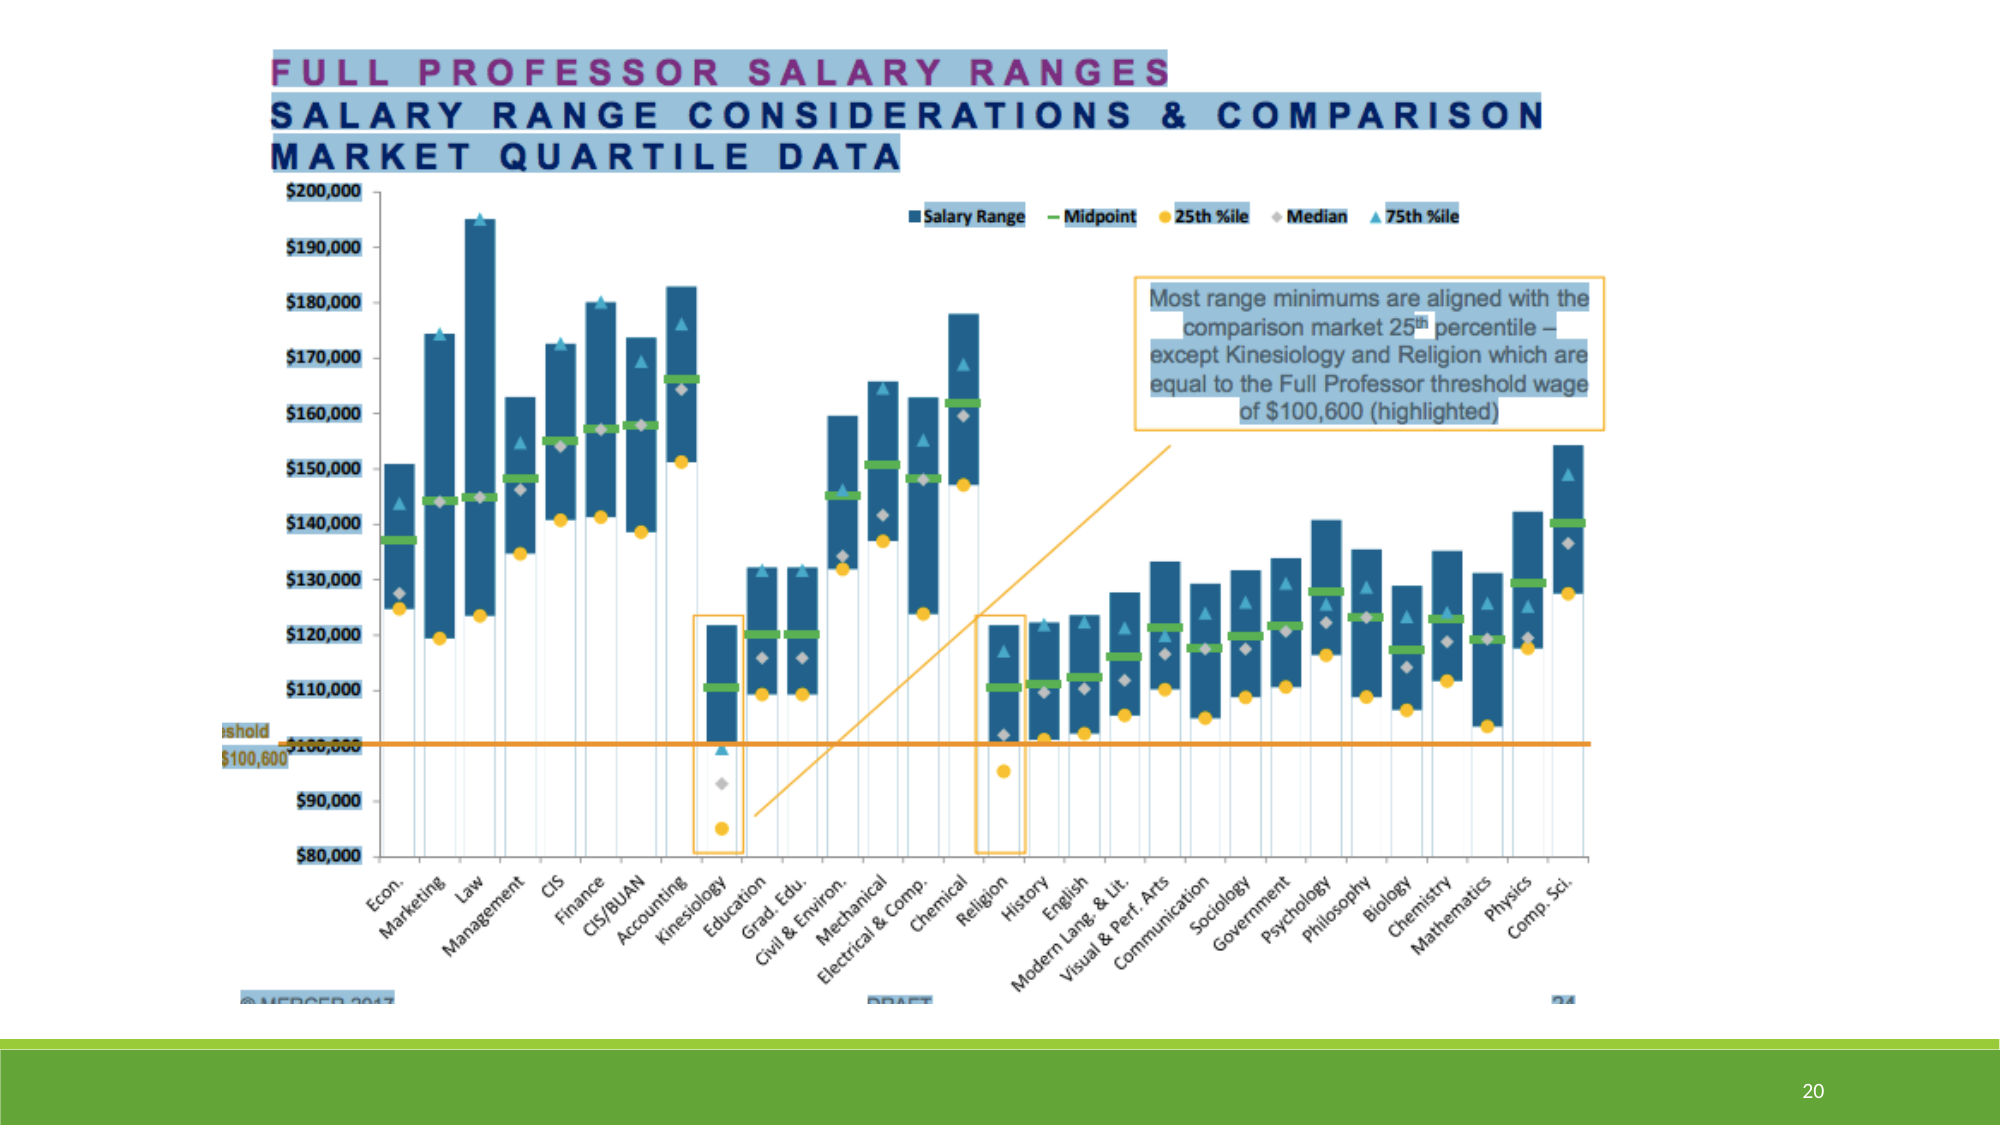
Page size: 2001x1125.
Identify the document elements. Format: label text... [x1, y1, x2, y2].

picture [221, 35, 1653, 1005]
slide_number 20 [1624, 1059, 1840, 1120]
